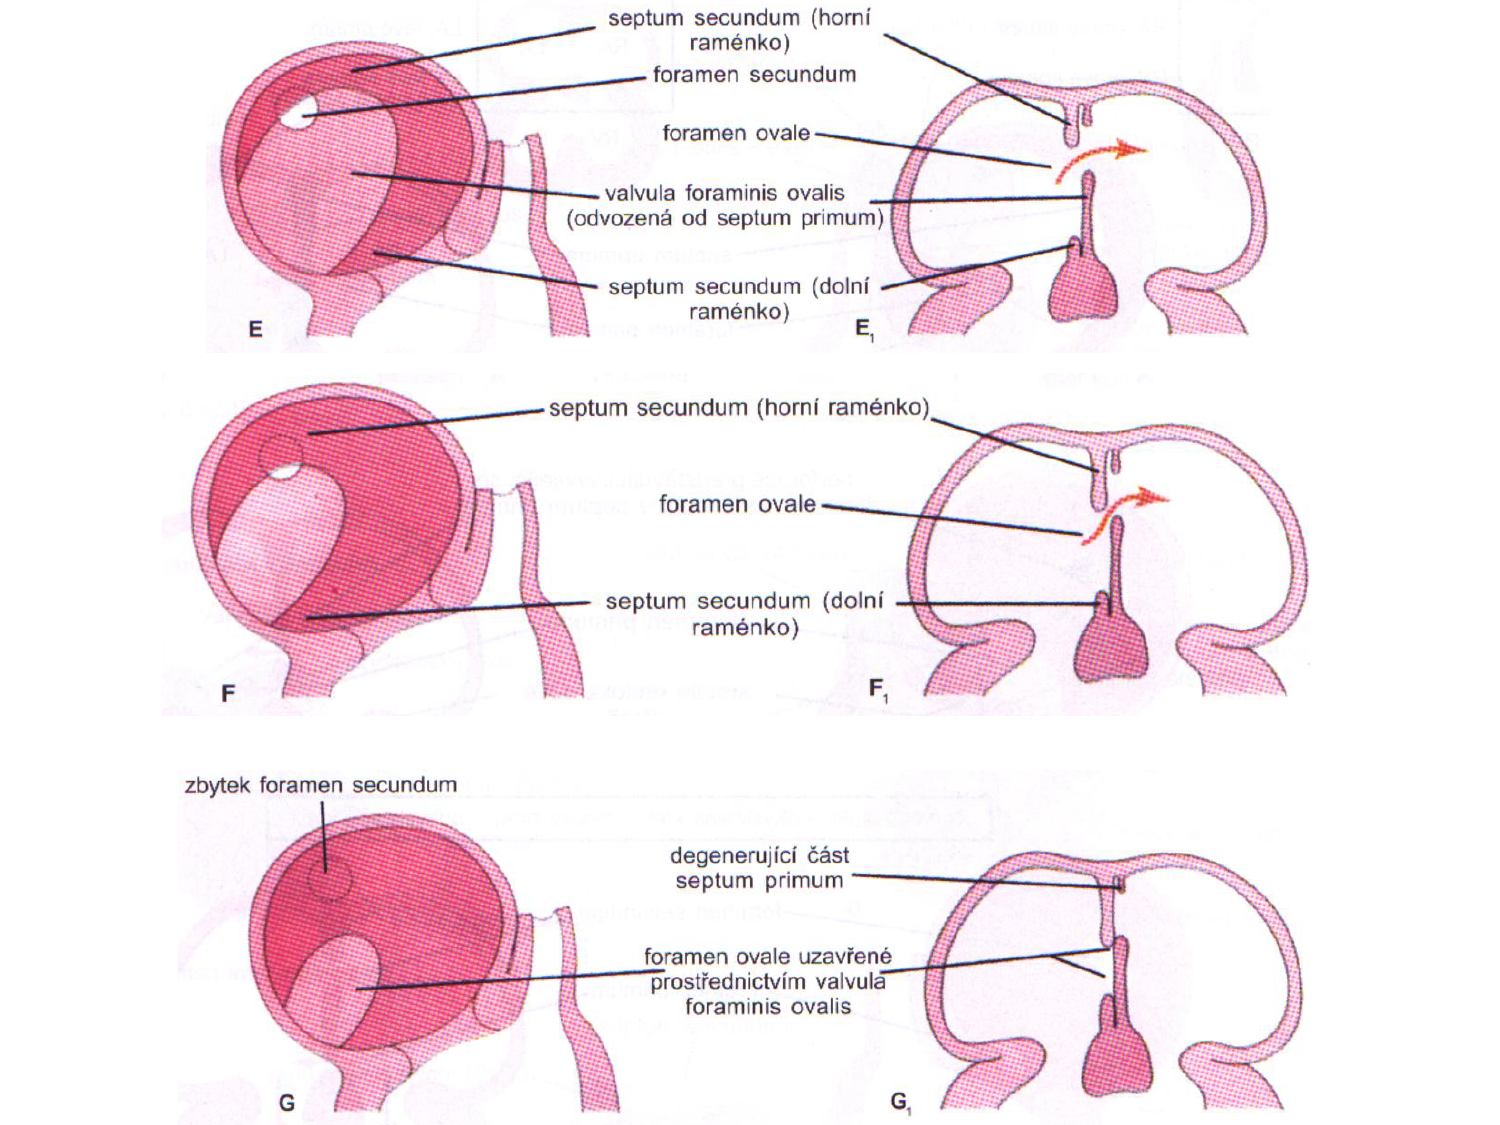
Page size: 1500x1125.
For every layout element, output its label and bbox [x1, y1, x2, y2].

picture [178, 770, 1310, 1125]
picture [206, 0, 1270, 353]
picture [162, 373, 1314, 717]
